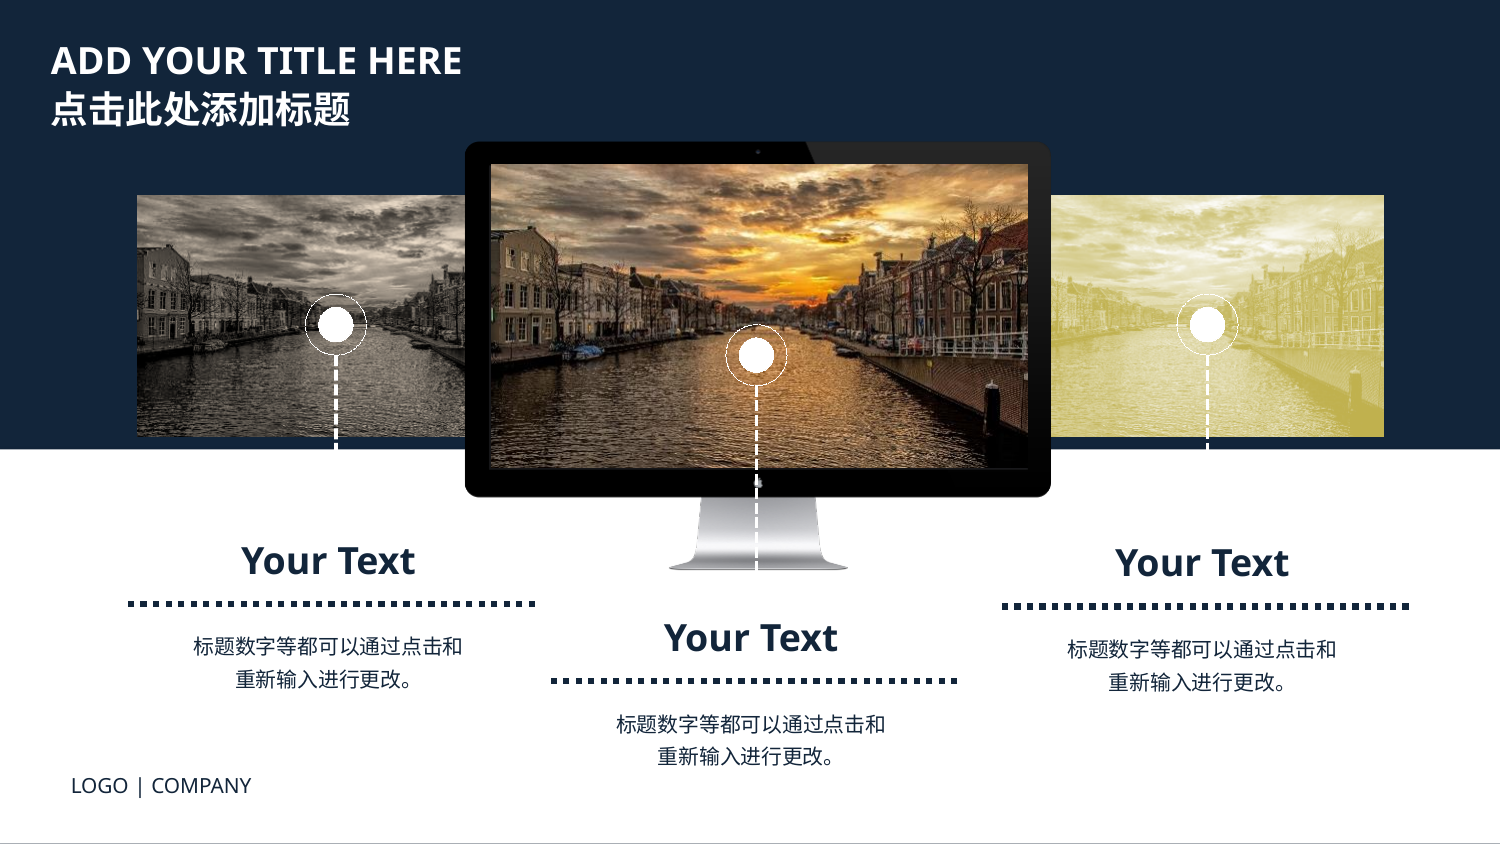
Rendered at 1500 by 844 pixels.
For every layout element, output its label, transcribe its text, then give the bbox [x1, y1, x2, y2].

text_box Your Text 标题数字等都可以通过点击和重新输入进行更改。 [1045, 615, 1359, 702]
text_box [0, 449, 1500, 844]
text_box Your Text 标题数字等都可以通过点击和重新输入进行更改。 [172, 529, 485, 603]
text_box Your Text 标题数字等都可以通过点击和重新输入进行更改。 [594, 688, 908, 776]
text_box Your Text 标题数字等都可以通过点击和重新输入进行更改。 [1045, 531, 1359, 605]
text_box LOGO | COMPANY [55, 765, 267, 806]
text_box Your Text 标题数字等都可以通过点击和重新输入进行更改。 [172, 612, 485, 699]
text_box ADD YOUR TITLE HERE 点击此处添加标题 [36, 25, 481, 139]
picture [137, 131, 1384, 572]
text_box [1176, 293, 1239, 356]
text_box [725, 324, 788, 386]
text_box Your Text 标题数字等都可以通过点击和重新输入进行更改。 [594, 606, 908, 679]
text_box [305, 293, 367, 356]
